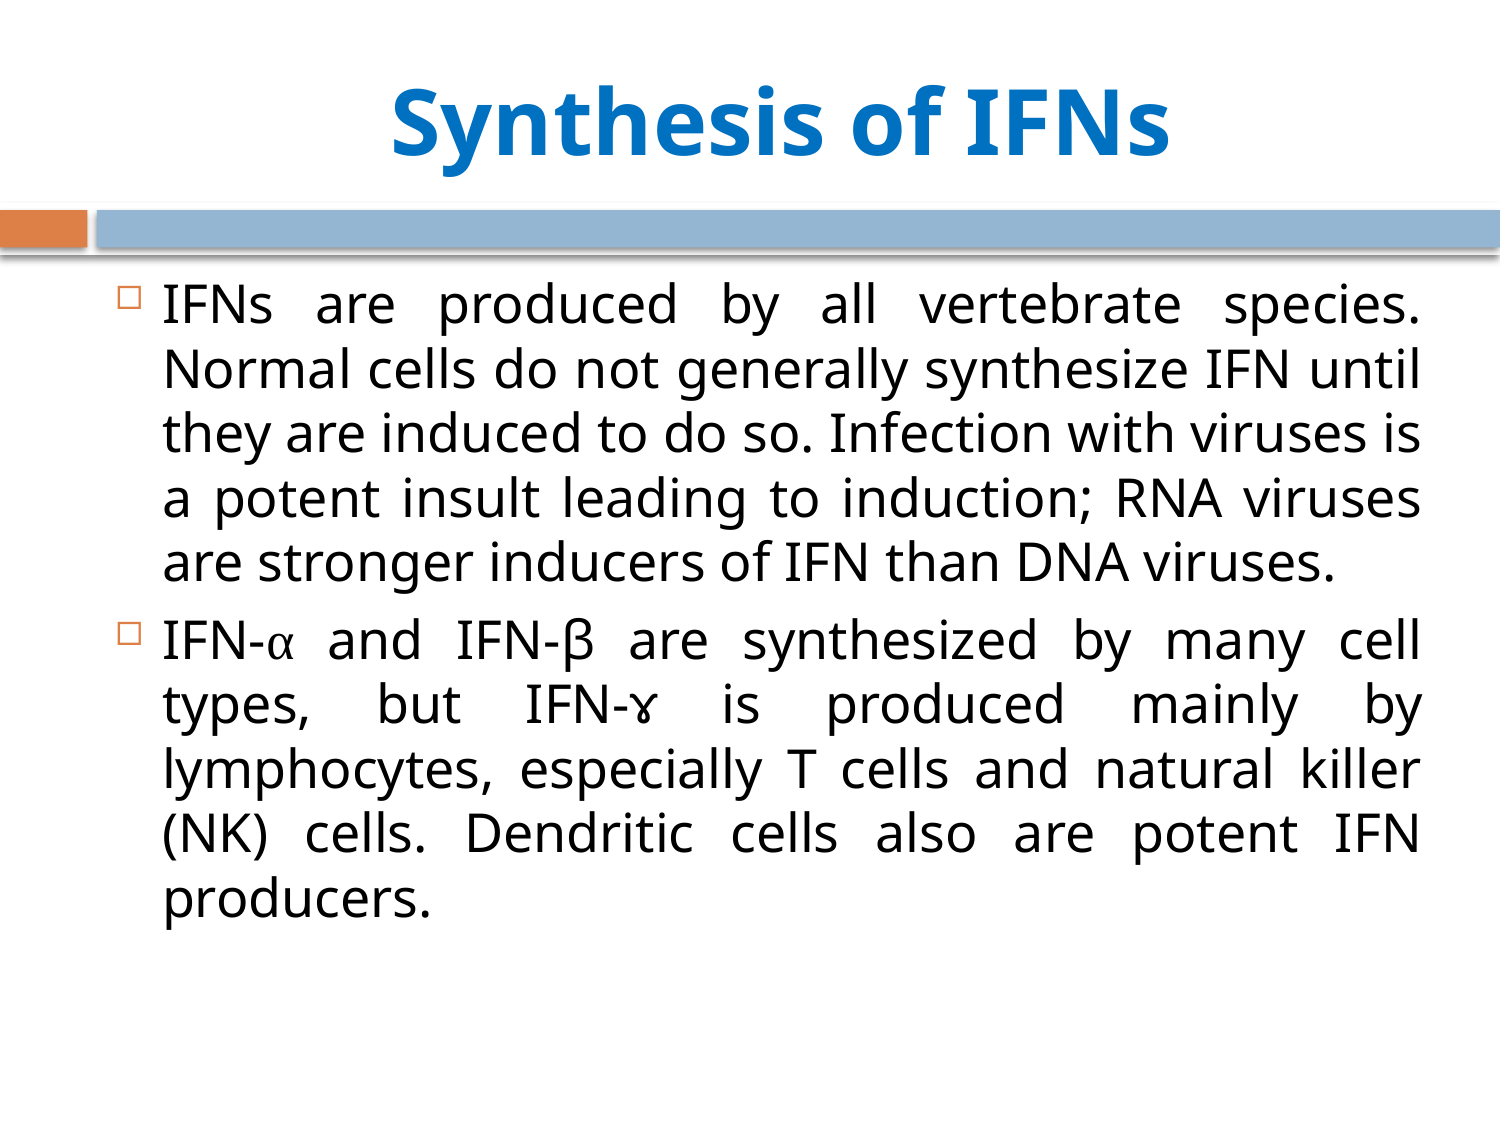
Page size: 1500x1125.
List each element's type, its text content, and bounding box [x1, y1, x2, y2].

title Synthesis of IFNs [100, 37, 1438, 200]
list IFNs are produced by all vertebrate species. Normal cells do not generally synthesize IFN until they are induced to do so. Infection with viruses is a potent insult leading to induction; RNA viruses are stronger inducers of IFN than DNA viruses. IFN-α and IFN-β are synthesized by many cell types, but IFN-ɤ is produced mainly by lymphocytes, especially T cells and natural killer (NK) cells. Dendritic cells also are potent IFN producers. [100, 262, 1438, 1000]
